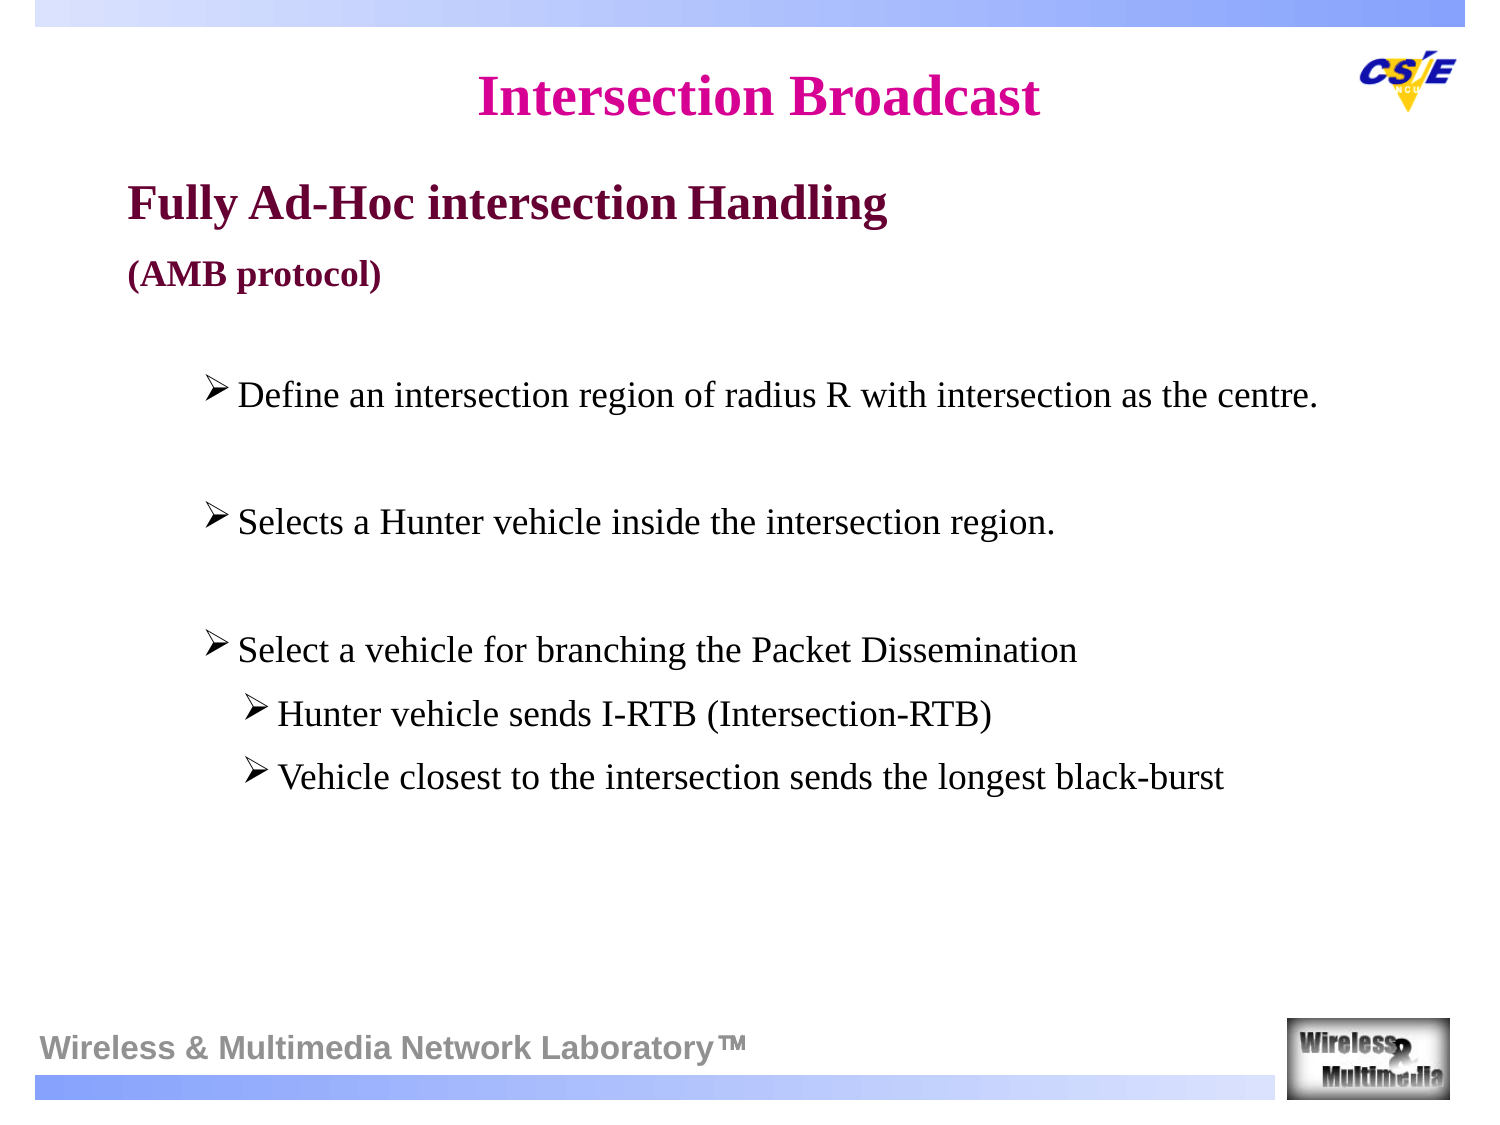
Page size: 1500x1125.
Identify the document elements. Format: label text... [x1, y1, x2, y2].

text_box Fully Ad-Hoc intersection Handling (AMB protocol) [112, 162, 1063, 301]
picture [1350, 37, 1463, 115]
text_box Define an intersection region of radius R with intersection as the centre. Selects a Hunter vehicle inside the intersection region. Select a vehicle for branching the Packet Dissemination Hunter vehicle sends I-RTB (Intersection-RTB) Vehicle closest to the intersection sends the longest black-burst [187, 362, 1438, 869]
text_box Intersection Broadcast [462, 50, 1100, 135]
picture [1287, 1018, 1450, 1100]
